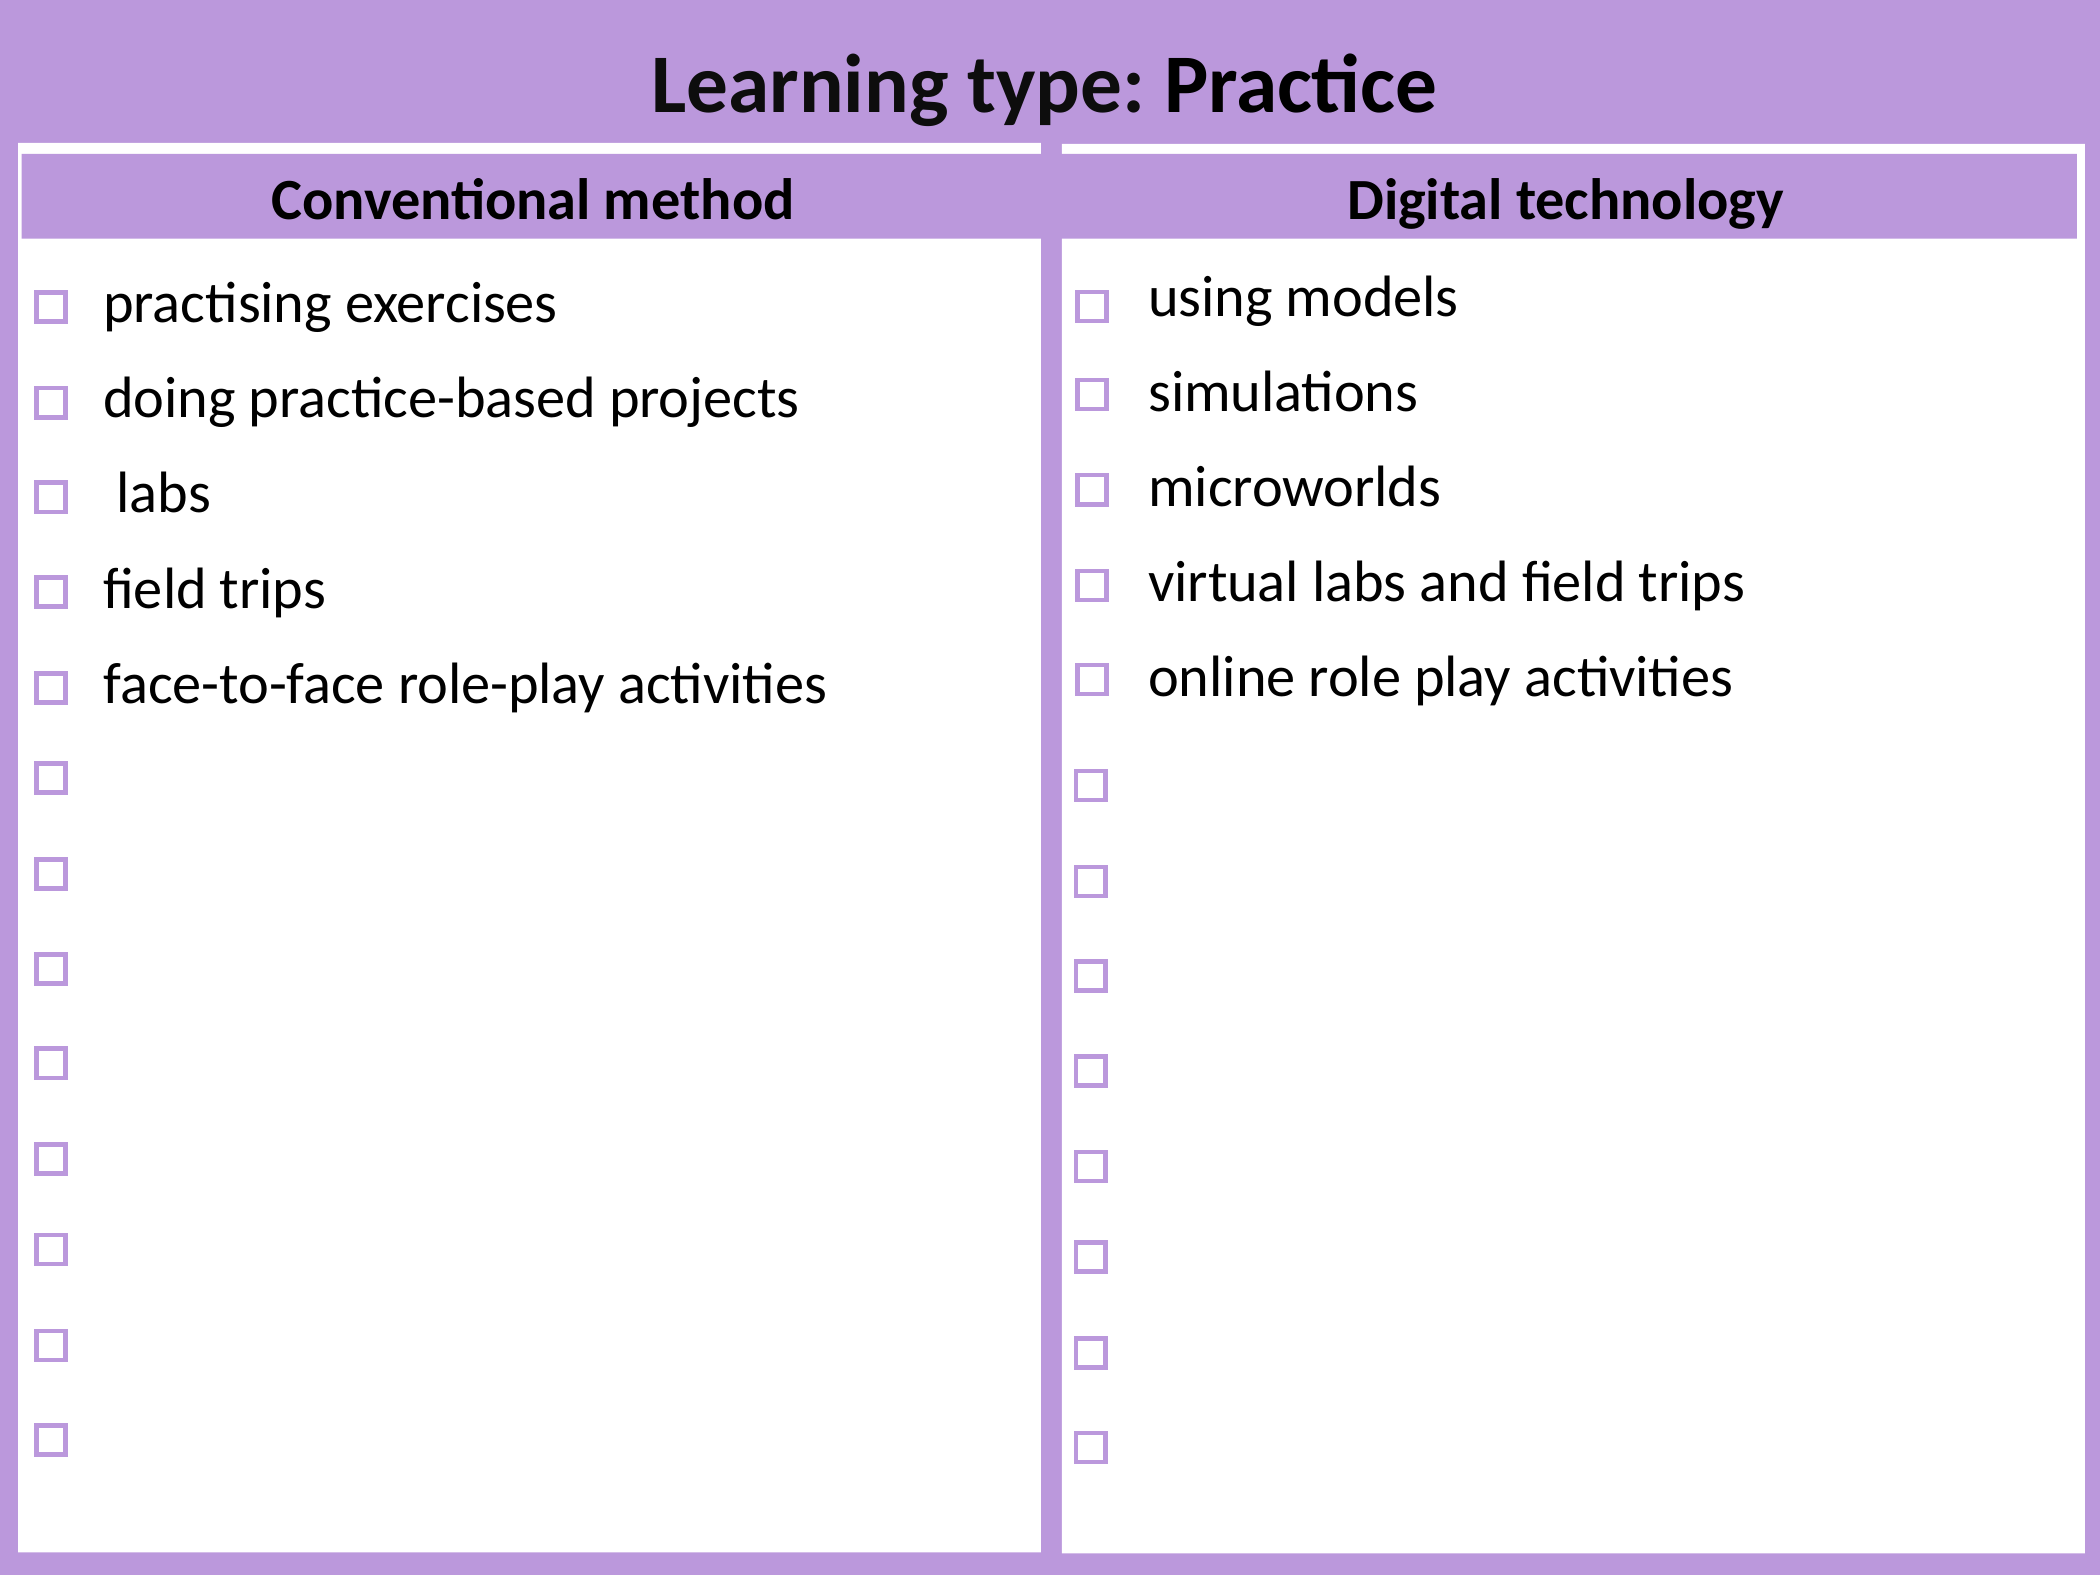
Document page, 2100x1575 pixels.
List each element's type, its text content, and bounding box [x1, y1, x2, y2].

text_box [1077, 474, 1108, 505]
text_box [1077, 664, 1108, 695]
text_box using models simulations microworlds virtual labs and field trips online role play activities [1133, 250, 2079, 716]
text_box [35, 1234, 67, 1265]
text_box [35, 387, 67, 418]
text_box [35, 1330, 67, 1361]
text_box Digital technology [1054, 153, 2077, 239]
text_box [35, 576, 67, 608]
text_box [35, 672, 67, 703]
text_box [1075, 1151, 1106, 1182]
text_box [35, 482, 67, 513]
text_box [1075, 770, 1106, 801]
text_box [1061, 143, 2086, 1554]
text_box [1075, 961, 1106, 992]
text_box [1075, 1241, 1106, 1272]
text_box [1075, 866, 1106, 897]
text_box Conventional method [21, 153, 1045, 239]
text_box [1075, 1055, 1106, 1086]
text_box [35, 858, 67, 890]
text_box [1077, 379, 1108, 410]
text_box practising exercises doing practice-based projects labs field trips face-to-face role-play activities [88, 257, 843, 723]
text_box [1075, 1337, 1106, 1368]
text_box [1077, 570, 1108, 601]
text_box [35, 1144, 67, 1175]
text_box [35, 291, 67, 322]
text_box [35, 1425, 67, 1456]
text_box [1077, 291, 1108, 322]
text_box [35, 953, 67, 984]
text_box [1075, 1432, 1106, 1463]
text_box [35, 1048, 67, 1079]
text_box [35, 763, 67, 794]
text_box Learning type: Practice [56, 21, 2034, 137]
text_box Reading books, papers; [17, 142, 1042, 1553]
